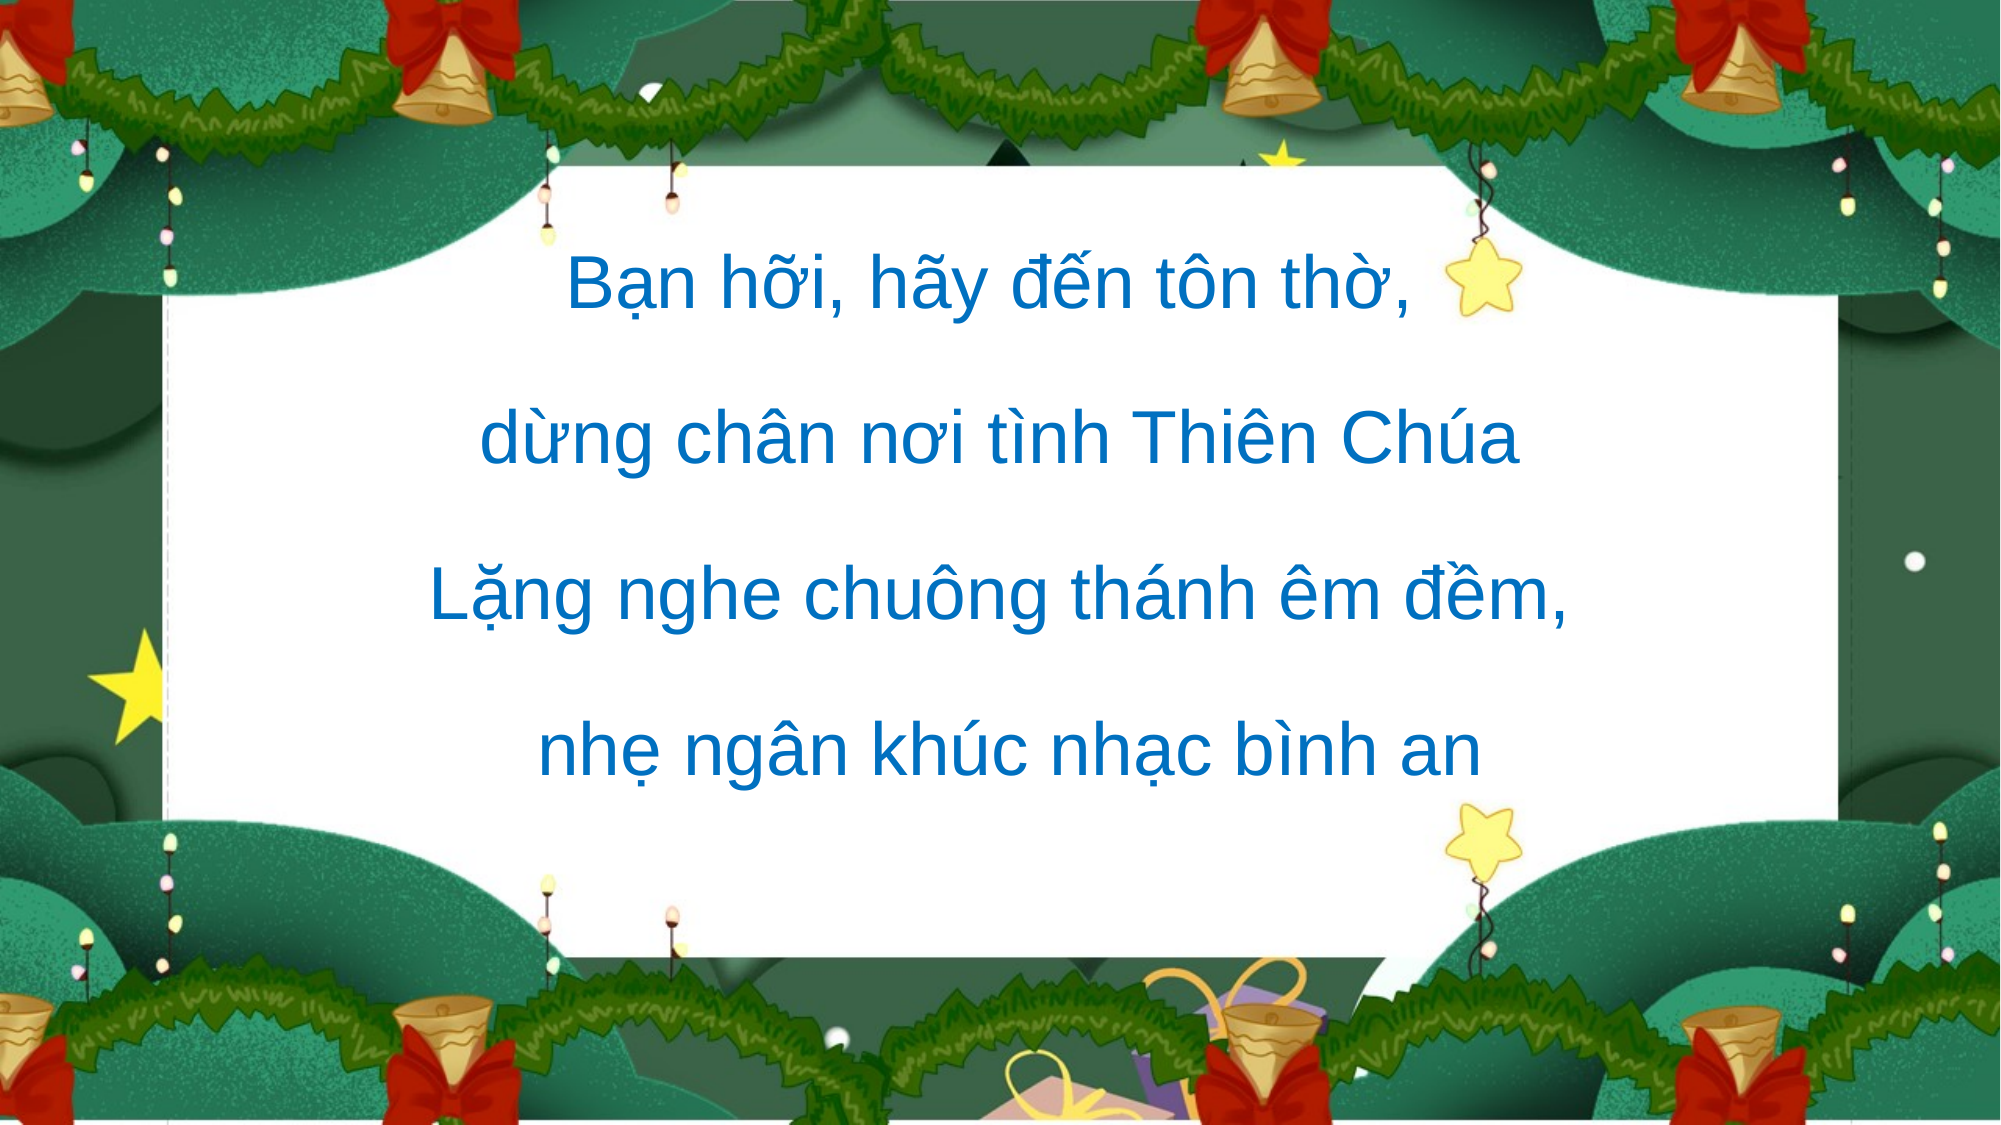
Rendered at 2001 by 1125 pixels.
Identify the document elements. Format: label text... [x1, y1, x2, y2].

list Bạn hỡi, hãy đến tôn thờ, dừng chân nơi tình Thiên Chúa Lặng nghe chuông thánh êm đềm, nhẹ ngân khúc nhạc bình an [0, 0, 2000, 1125]
